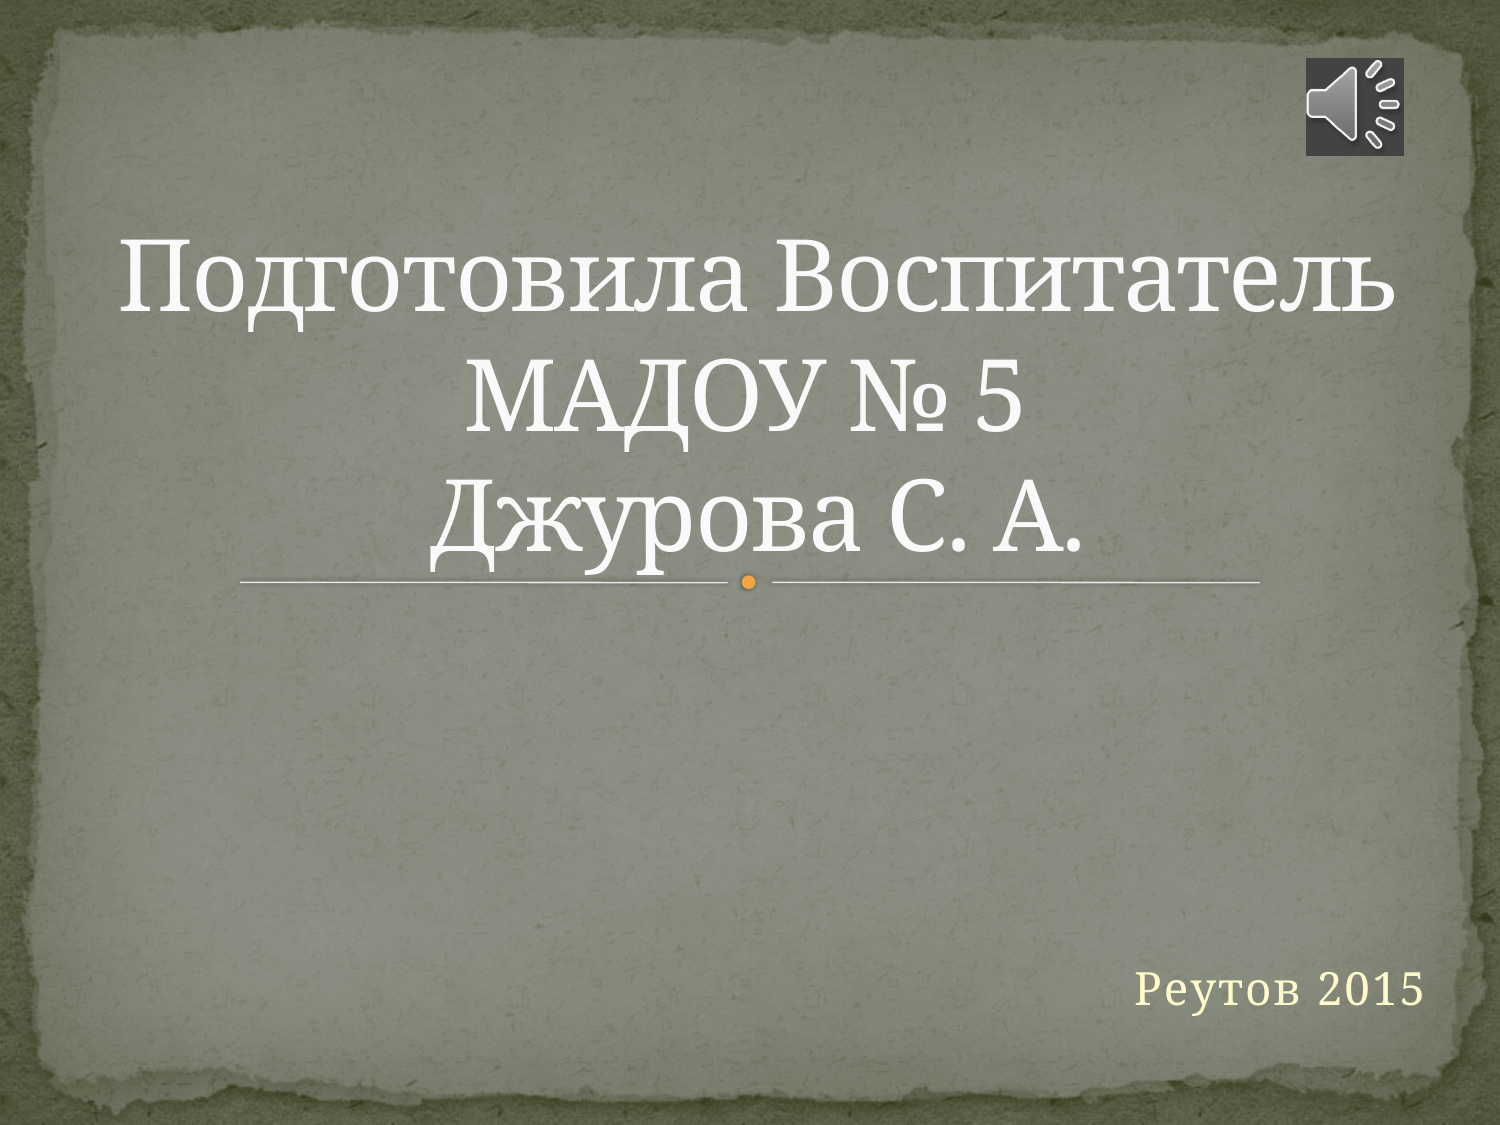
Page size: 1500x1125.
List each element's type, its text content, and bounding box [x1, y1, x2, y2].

picture [1306, 57, 1405, 157]
subtitle Реутов 2015 [809, 952, 1500, 1065]
title Подготовила Воспитатель МАДОУ № 5 Джурова С. А. [76, 373, 1440, 699]
